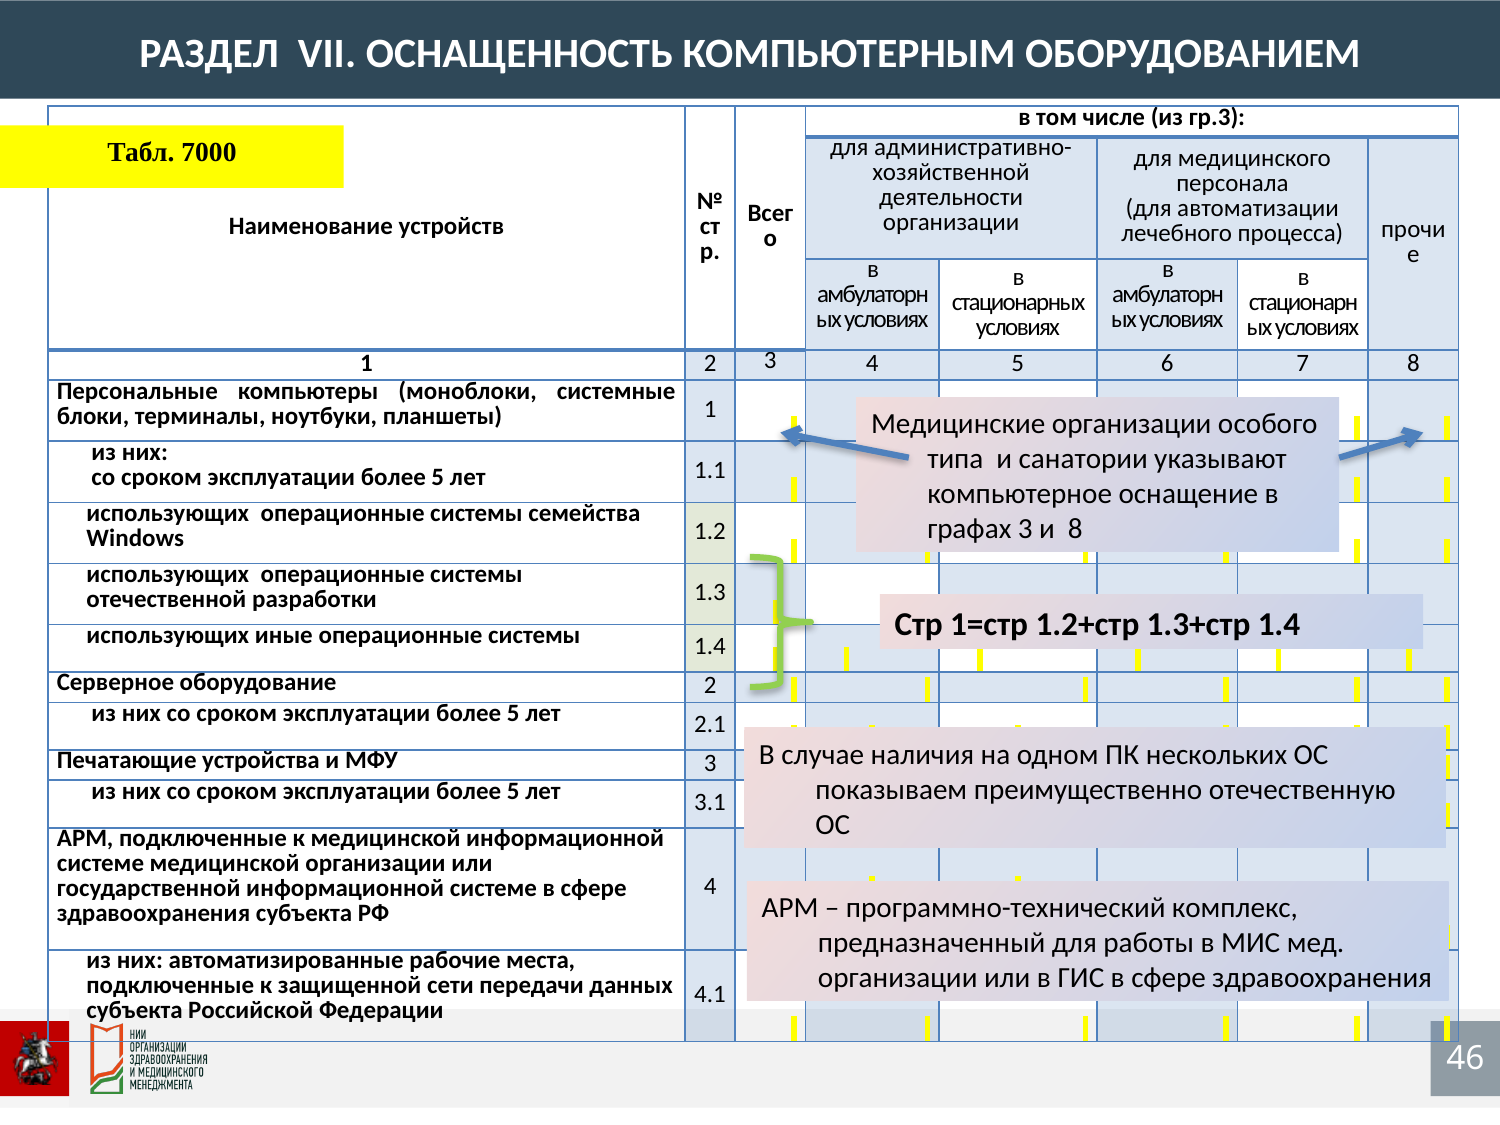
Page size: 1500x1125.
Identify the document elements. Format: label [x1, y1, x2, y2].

table_cell [49, 951, 684, 1041]
table_cell [686, 951, 734, 1041]
table_cell [736, 352, 805, 379]
table_cell [1238, 564, 1367, 594]
table_cell [1369, 351, 1458, 379]
table_cell [1369, 951, 1458, 1041]
table_cell [1238, 351, 1367, 379]
table_cell [49, 781, 684, 827]
text_box [744, 727, 1446, 848]
table_cell [1340, 458, 1367, 502]
table_cell [1238, 649, 1367, 671]
table_cell [686, 751, 734, 779]
table_cell [1369, 625, 1458, 671]
table_cell [806, 625, 938, 671]
table_cell [686, 703, 734, 749]
table_cell [49, 564, 684, 624]
table_cell [940, 703, 1096, 727]
table_cell [736, 829, 805, 949]
table_cell [686, 781, 734, 827]
table_cell [686, 673, 734, 702]
table_cell [806, 848, 938, 881]
table_cell [686, 352, 734, 379]
table_cell [686, 381, 734, 440]
table_cell [49, 673, 684, 702]
table_cell [806, 673, 938, 702]
table_cell [49, 829, 684, 949]
text_box [879, 594, 1424, 649]
table_cell [1238, 673, 1367, 702]
table_cell [1238, 1001, 1367, 1041]
table_cell [806, 381, 938, 432]
table_cell [736, 751, 744, 779]
table_cell [1369, 564, 1458, 624]
table_cell [1238, 703, 1367, 727]
table_cell [1098, 139, 1367, 258]
table_header [736, 107, 805, 348]
table_cell [940, 564, 1096, 594]
table_cell [49, 703, 684, 749]
table_cell [1369, 381, 1458, 440]
table_cell [49, 503, 684, 563]
table_header [806, 107, 1458, 135]
table_cell [940, 260, 1096, 349]
table_cell [1098, 848, 1237, 881]
table_cell [1098, 703, 1237, 727]
table_cell [736, 625, 749, 671]
table_cell [1369, 442, 1458, 502]
table_cell [1446, 781, 1458, 827]
table_cell [784, 564, 805, 618]
table_header [49, 107, 684, 348]
table_cell [736, 781, 744, 827]
table_cell [806, 351, 938, 379]
table_cell [1238, 381, 1367, 432]
text_box [746, 881, 1449, 1001]
table_cell [1098, 351, 1237, 379]
table_cell [736, 673, 805, 702]
table_cell [49, 751, 684, 779]
table_cell [1098, 552, 1237, 563]
table_cell [940, 673, 1096, 702]
table_cell [1238, 503, 1367, 563]
table_cell [1098, 564, 1237, 594]
text_box [780, 397, 1424, 552]
title [0, 0, 1500, 102]
table_cell [940, 848, 1096, 881]
table_cell [686, 442, 734, 502]
table_cell [940, 1001, 1096, 1041]
table_header [686, 107, 734, 348]
table_cell [806, 139, 1096, 258]
table_cell [49, 442, 684, 502]
table_cell [1369, 139, 1458, 349]
table_cell [1369, 673, 1458, 702]
table_cell [736, 564, 749, 624]
table_cell [1369, 703, 1458, 749]
table_cell [686, 564, 734, 624]
table_cell [806, 1001, 938, 1041]
table_cell [784, 626, 805, 671]
table_cell [806, 260, 938, 349]
table_cell [1098, 381, 1237, 397]
table_cell [49, 352, 684, 379]
table_cell [940, 552, 1096, 563]
table_cell [1369, 829, 1458, 949]
table_cell [1238, 260, 1367, 349]
table_cell [49, 381, 684, 440]
table_cell [1098, 260, 1237, 349]
table_cell [1369, 503, 1458, 563]
table_cell [1098, 673, 1237, 702]
table_cell [736, 381, 805, 440]
table_cell [736, 703, 805, 749]
table_cell [1446, 751, 1458, 779]
table_cell [806, 703, 938, 727]
table_cell [1098, 1001, 1237, 1041]
table_cell [1238, 848, 1367, 881]
table_cell [1098, 649, 1237, 671]
table_cell [736, 503, 805, 563]
table_cell [940, 649, 1096, 671]
text_box [749, 553, 814, 691]
table_cell [806, 564, 938, 624]
table_cell [736, 442, 805, 502]
table_cell [686, 829, 734, 949]
table_cell [940, 381, 1096, 397]
table_cell [686, 625, 734, 671]
text_box [0, 125, 344, 188]
table_cell [940, 351, 1096, 379]
table_cell [806, 503, 938, 563]
table_cell [806, 458, 856, 502]
table_cell [49, 625, 684, 671]
table_cell [736, 951, 805, 1041]
table_cell [686, 503, 734, 563]
